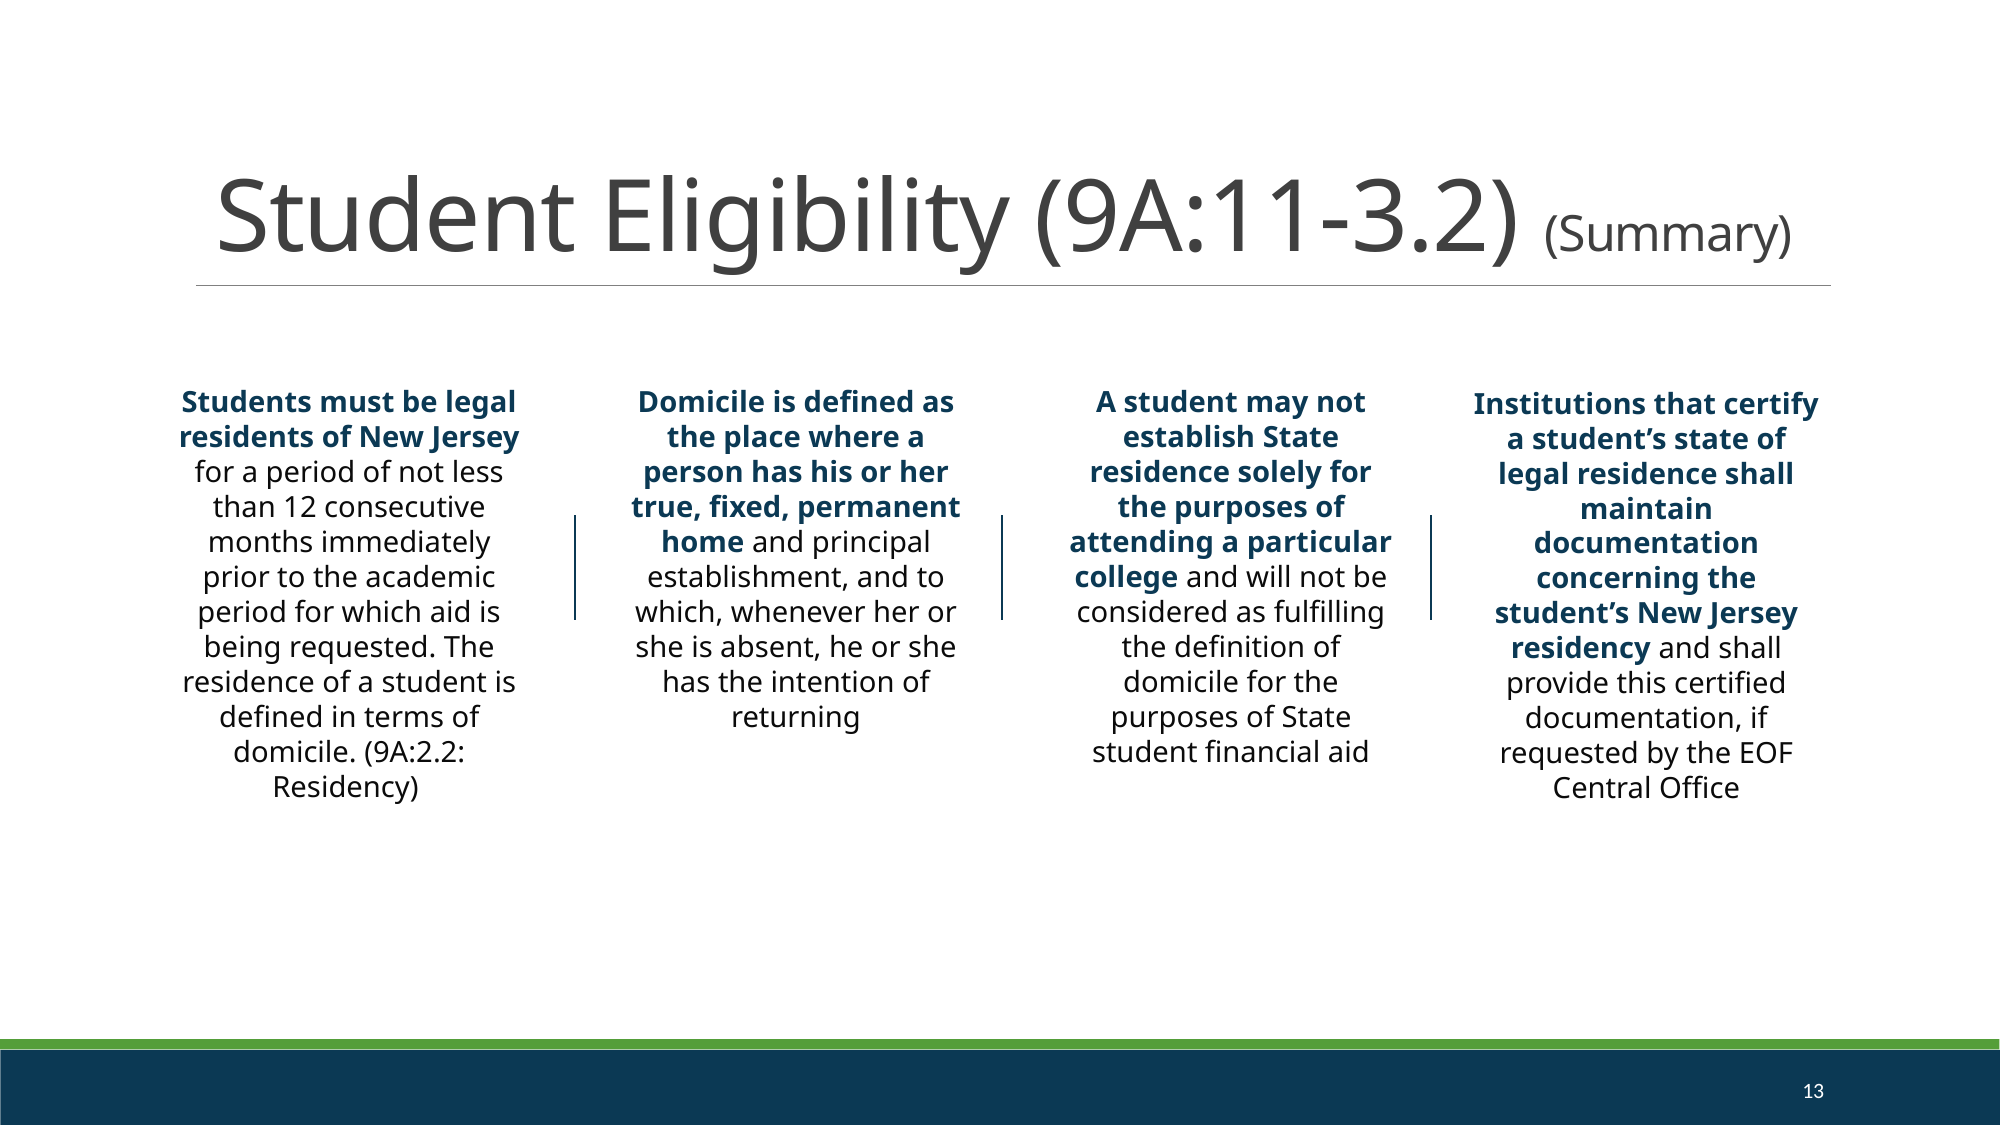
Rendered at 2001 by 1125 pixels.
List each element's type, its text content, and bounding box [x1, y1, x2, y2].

text_box Institutions that certify a student’s state of legal residence shall maintain documentation concerning the student’s New Jersey residency and shall provide this certified documentation, if requested by the EOF Central Office [1453, 370, 1840, 704]
text_box Students must be legal residents of New Jersey for a period of not less than 12 consecutive months immediately prior to the academic period for which aid is being requested. The residence of a student is defined in terms of domicile. (9A:2.2: Residency) [159, 368, 540, 799]
text_box Student Eligibility (9A:11-3.2) (Summary) [200, 151, 1840, 287]
text_box Domicile is defined as the place where a person has his or her true, fixed, permanent home and principal establishment, and to which, whenever her or she is absent, he or she has the intention of returning [610, 368, 982, 704]
slide_number 13 [1624, 1059, 1840, 1120]
text_box A student may not establish State residence solely for the purposes of attending a particular college and will not be considered as fulfilling the definition of domicile for the purposes of State student financial aid [1052, 368, 1410, 727]
